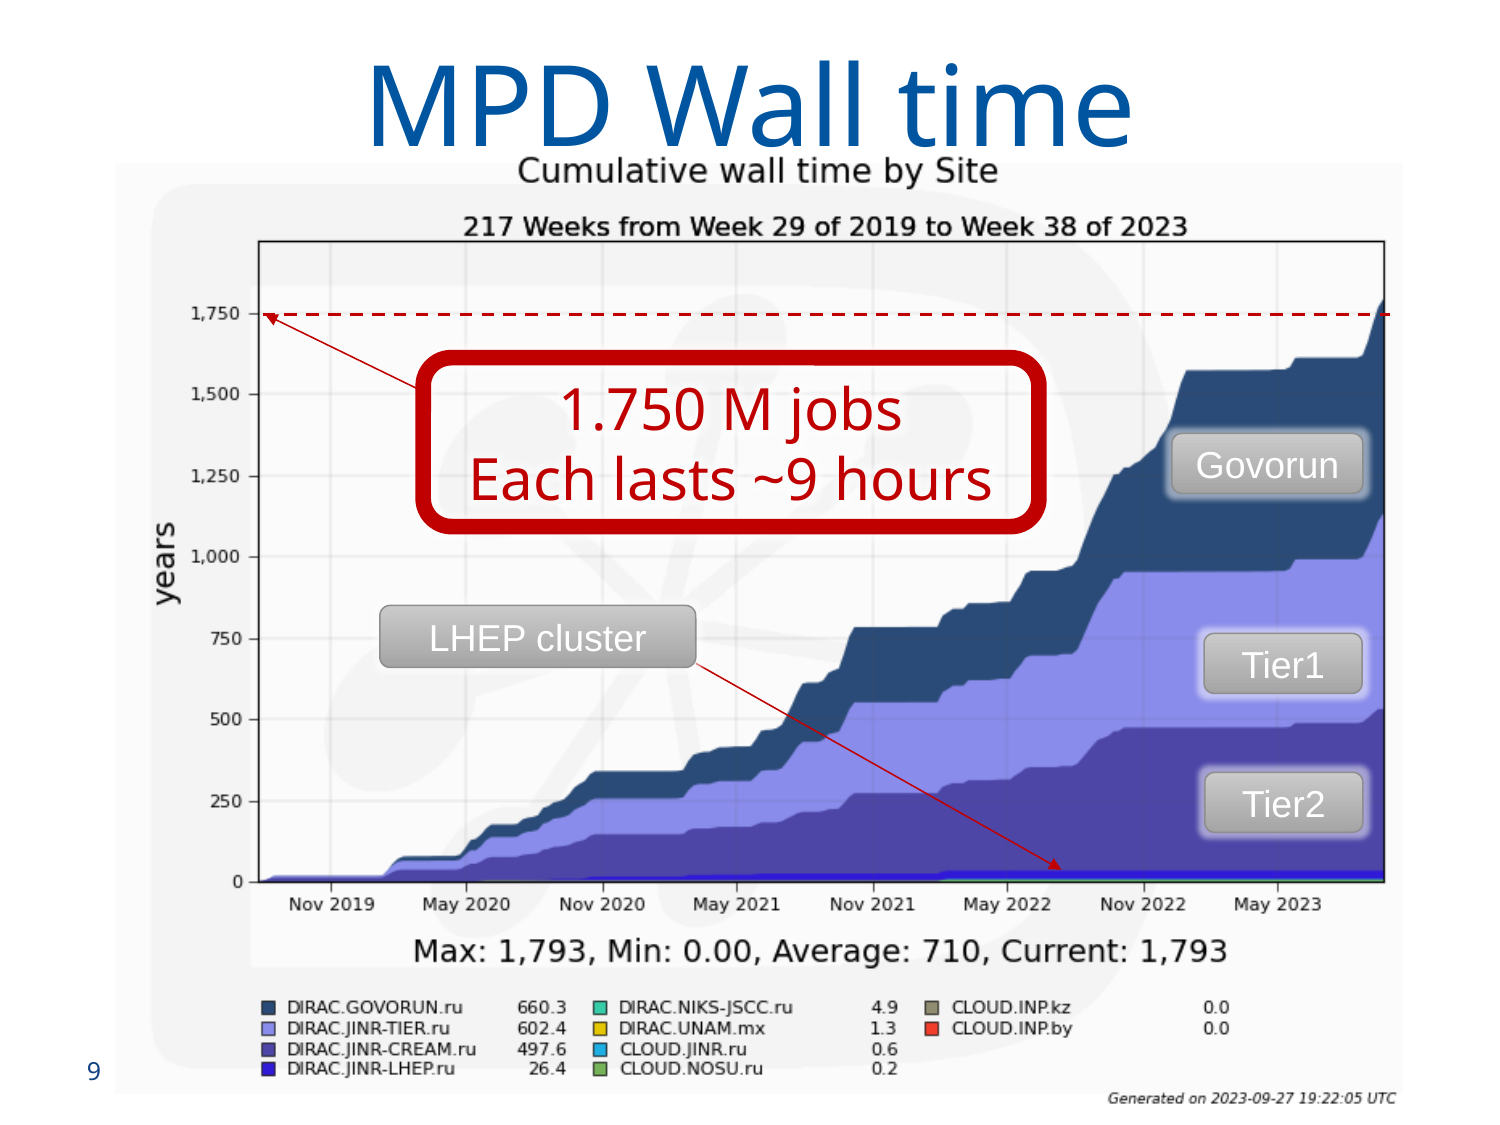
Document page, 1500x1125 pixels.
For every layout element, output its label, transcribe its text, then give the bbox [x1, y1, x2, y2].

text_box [695, 663, 1062, 871]
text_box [264, 327, 424, 392]
picture [115, 146, 1403, 1112]
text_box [259, 308, 1393, 395]
text_box MPD Wall time [0, 1, 1500, 202]
slide_number 9 [33, 1042, 107, 1103]
